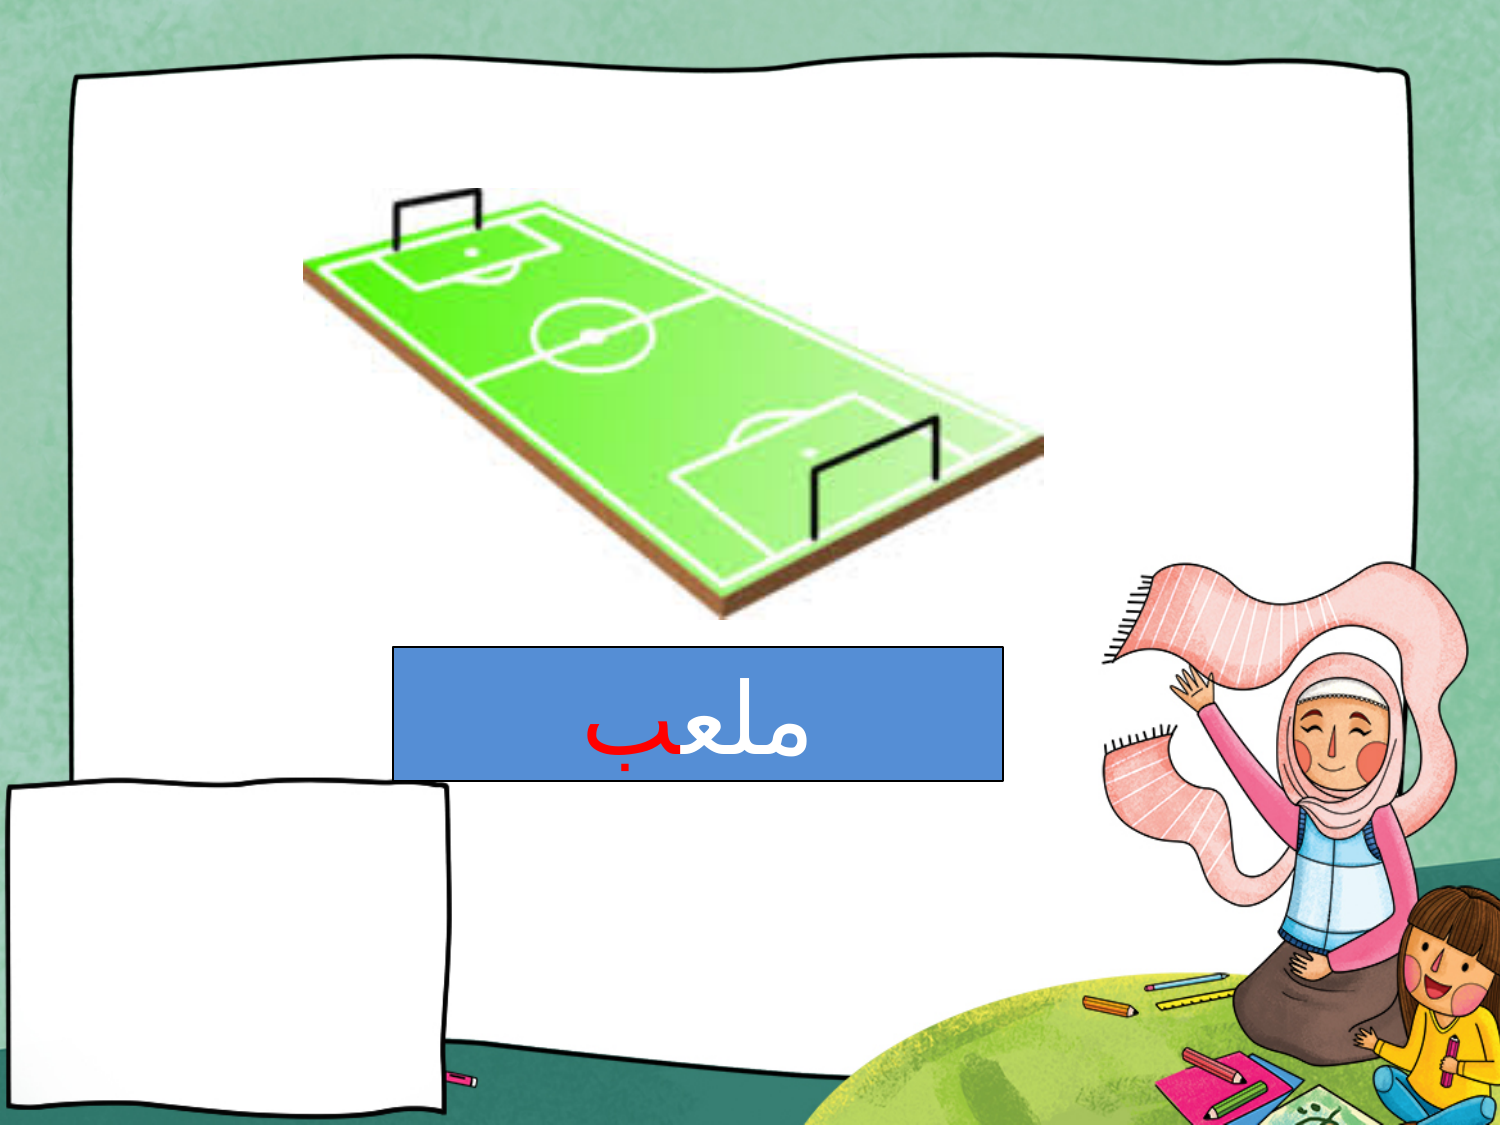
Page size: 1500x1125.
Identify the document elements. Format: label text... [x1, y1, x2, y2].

picture [0, 0, 1500, 1125]
text_box ملعب [393, 646, 1003, 782]
